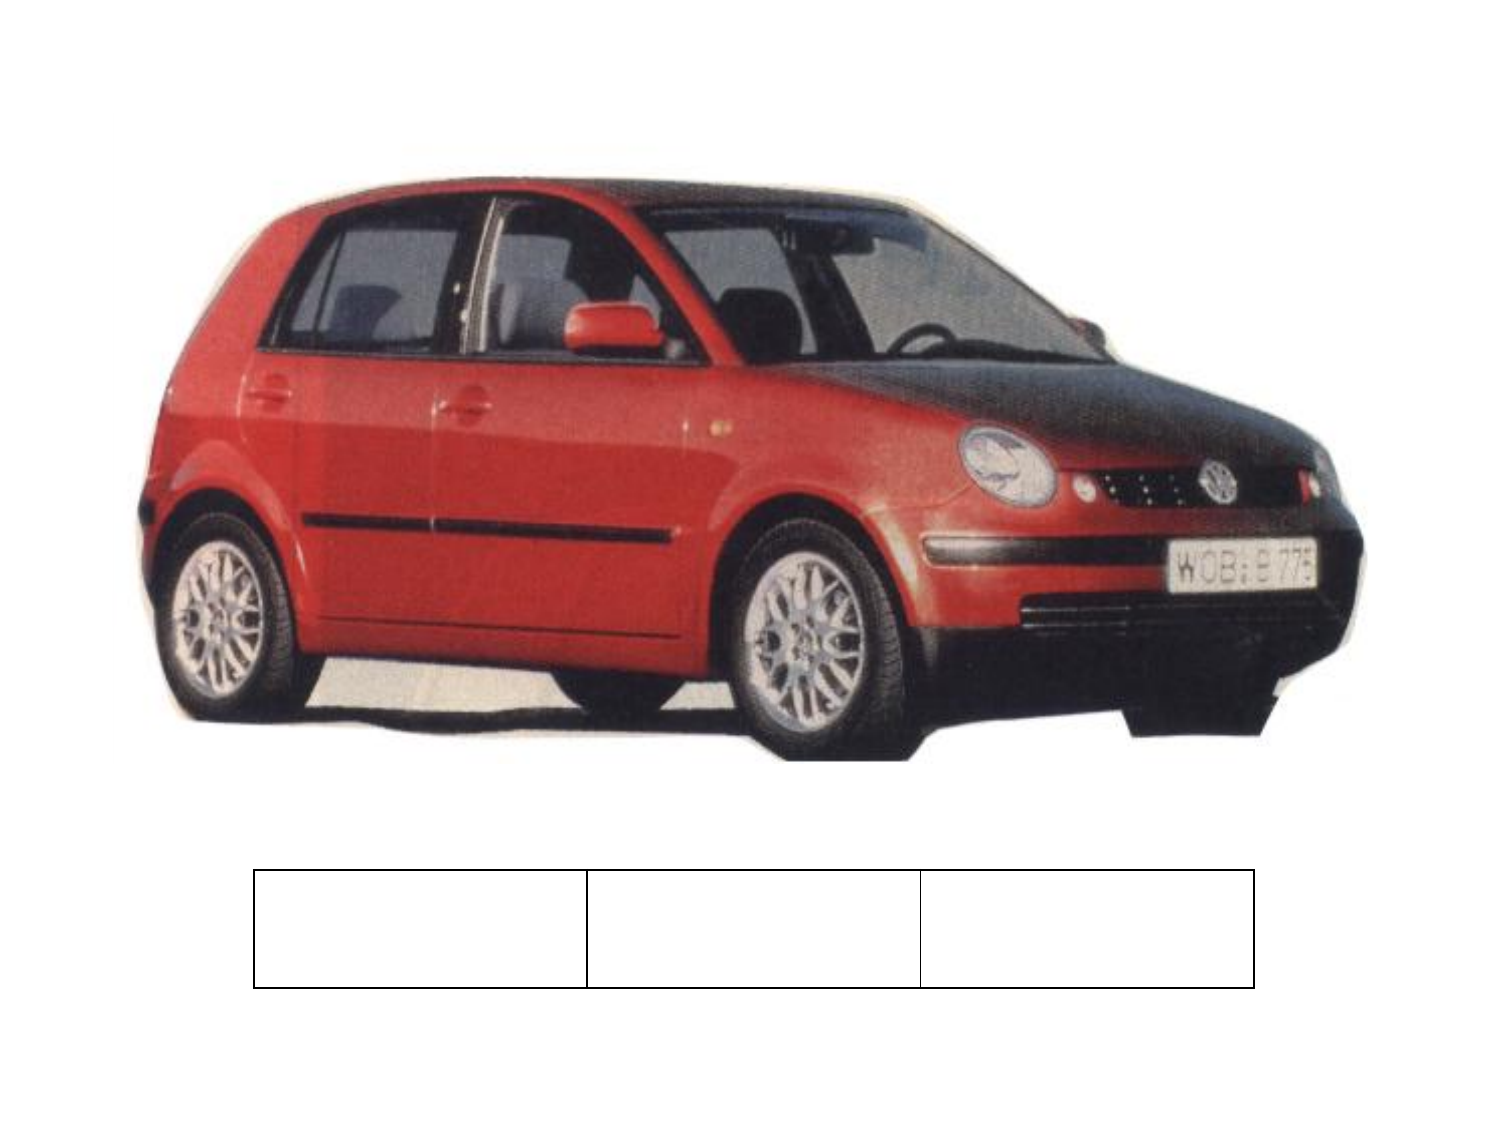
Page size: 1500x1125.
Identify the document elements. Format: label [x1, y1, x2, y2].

picture [111, 113, 1400, 764]
table_header [921, 871, 1253, 987]
table_header [588, 871, 920, 987]
table_header [255, 871, 586, 987]
